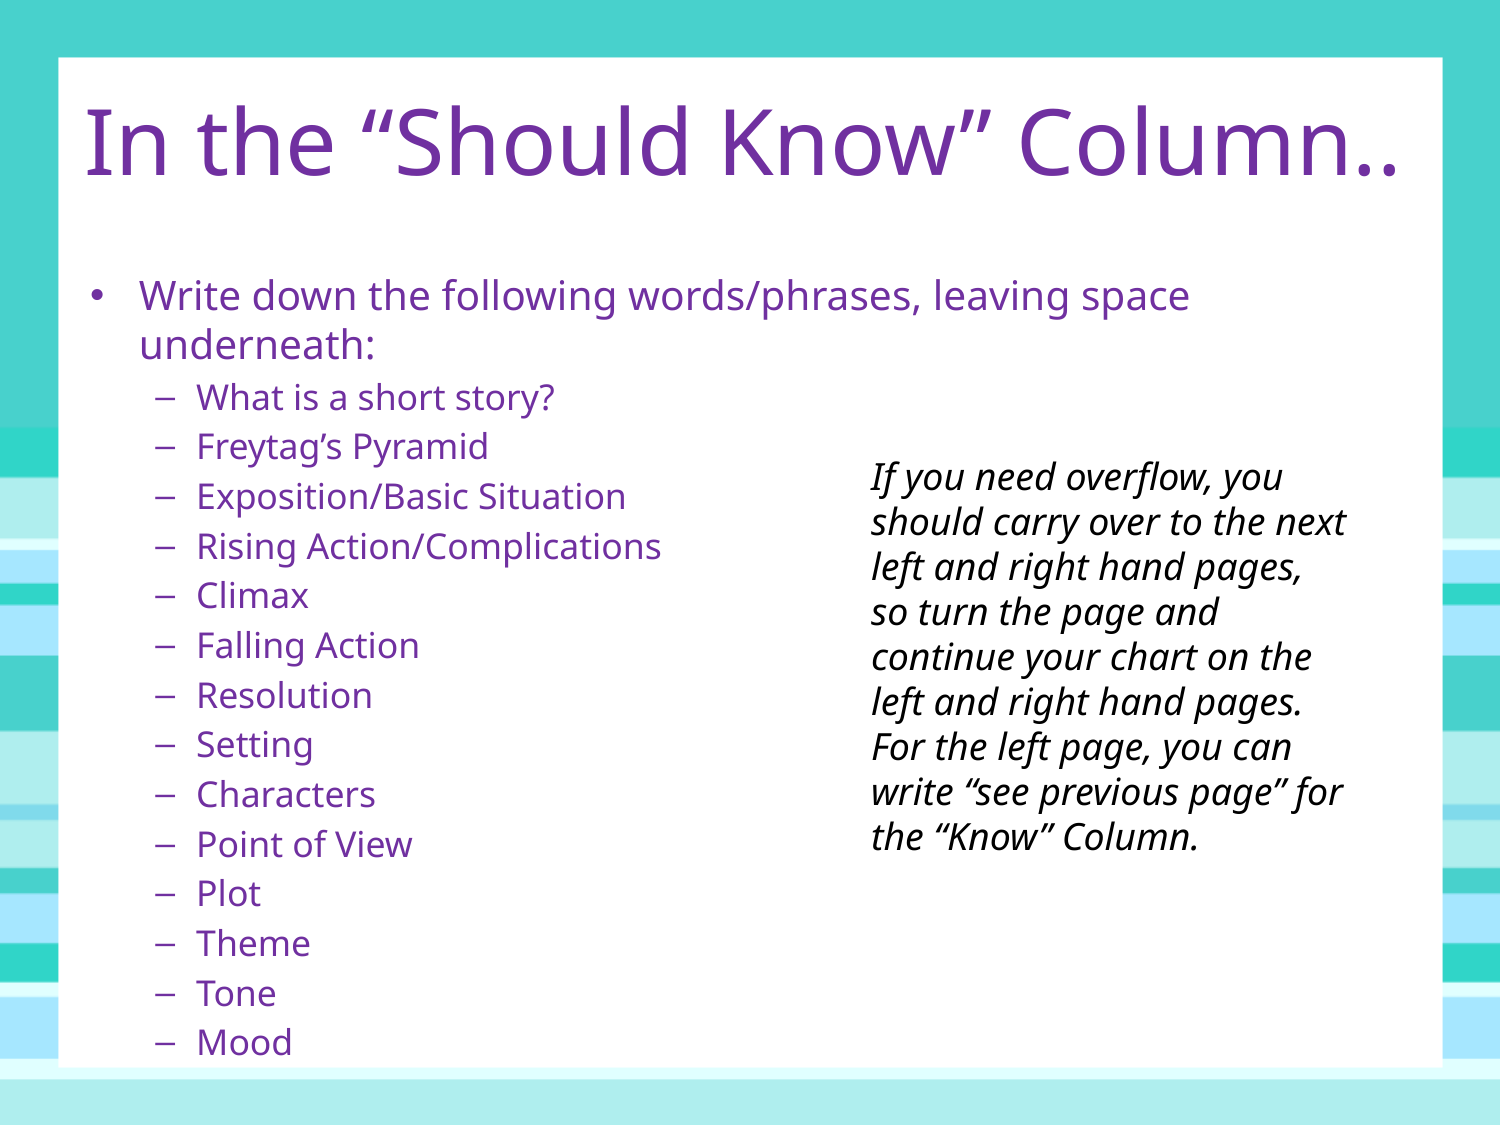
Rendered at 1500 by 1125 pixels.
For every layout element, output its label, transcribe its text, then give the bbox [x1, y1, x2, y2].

text_box If you need overflow, you should carry over to the next left and right hand pages, so turn the page and continue your chart on the left and right hand pages. For the left page, you can write “see previous page” for the “Know” Column. [856, 445, 1365, 866]
picture [0, 0, 1500, 1125]
list Write down the following words/phrases, leaving space underneath: What is a short story? Freytag’s Pyramid Exposition/Basic Situation Rising Action/Complications Climax Falling Action Resolution Setting Characters Point of View Plot Theme Tone Mood [75, 262, 1425, 1083]
title In the “Should Know” Column.. [29, 45, 1459, 233]
